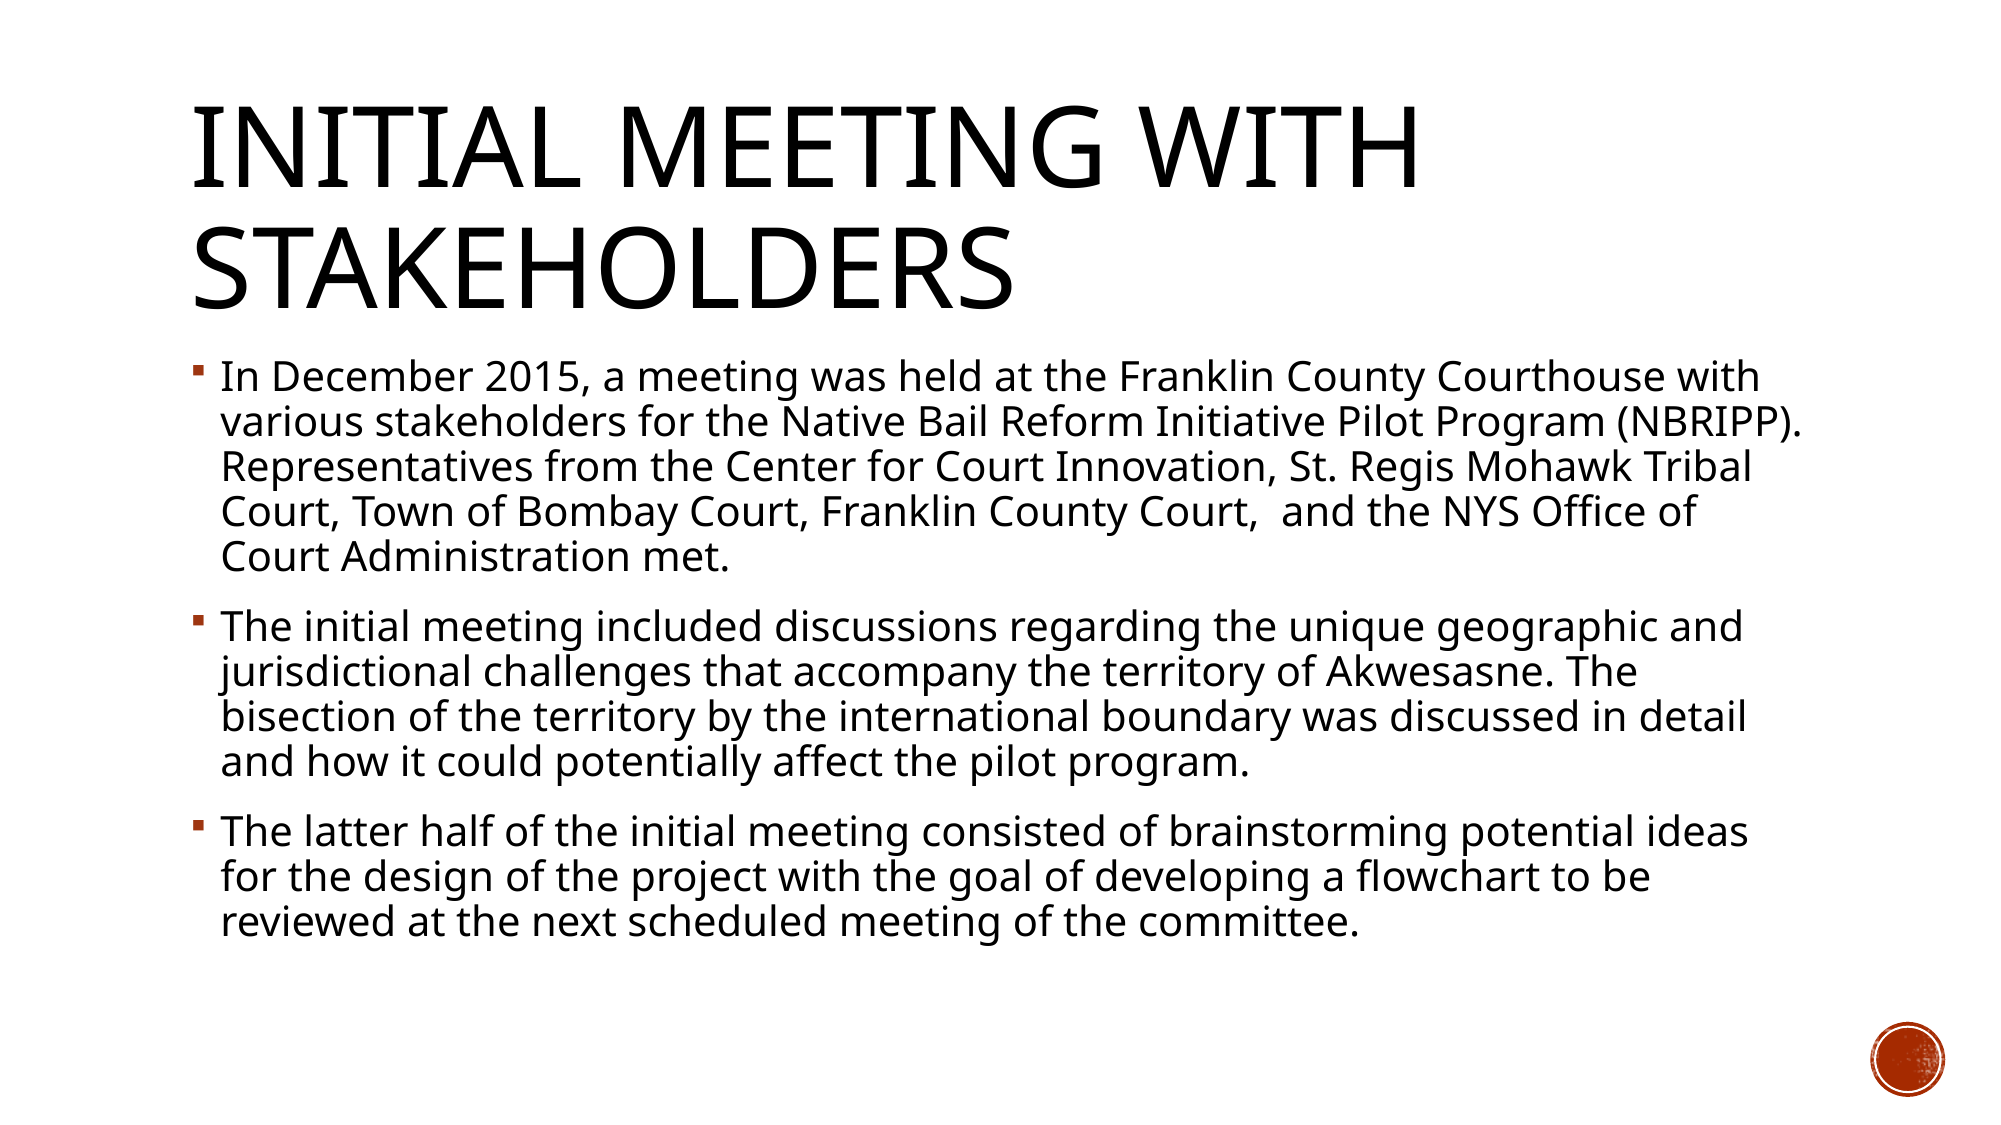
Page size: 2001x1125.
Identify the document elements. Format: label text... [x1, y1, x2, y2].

title Initial Meeting with stakeholders [175, 79, 1826, 344]
list In December 2015, a meeting was held at the Franklin County Courthouse with various stakeholders for the Native Bail Reform Initiative Pilot Program (NBRIPP). Representatives from the Center for Court Innovation, St. Regis Mohawk Tribal Court, Town of Bombay Court, Franklin County Court, and the NYS Office of Court Administration met. The initial meeting included discussions regarding the unique geographic and jurisdictional challenges that accompany the territory of Akwesasne. The bisection of the territory by the international boundary was discussed in detail and how it could potentially affect the pilot program. The latter half of the initial meeting consisted of brainstorming potential ideas for the design of the project with the goal of developing a flowchart to be reviewed at the next scheduled meeting of the committee. [175, 348, 1826, 1013]
